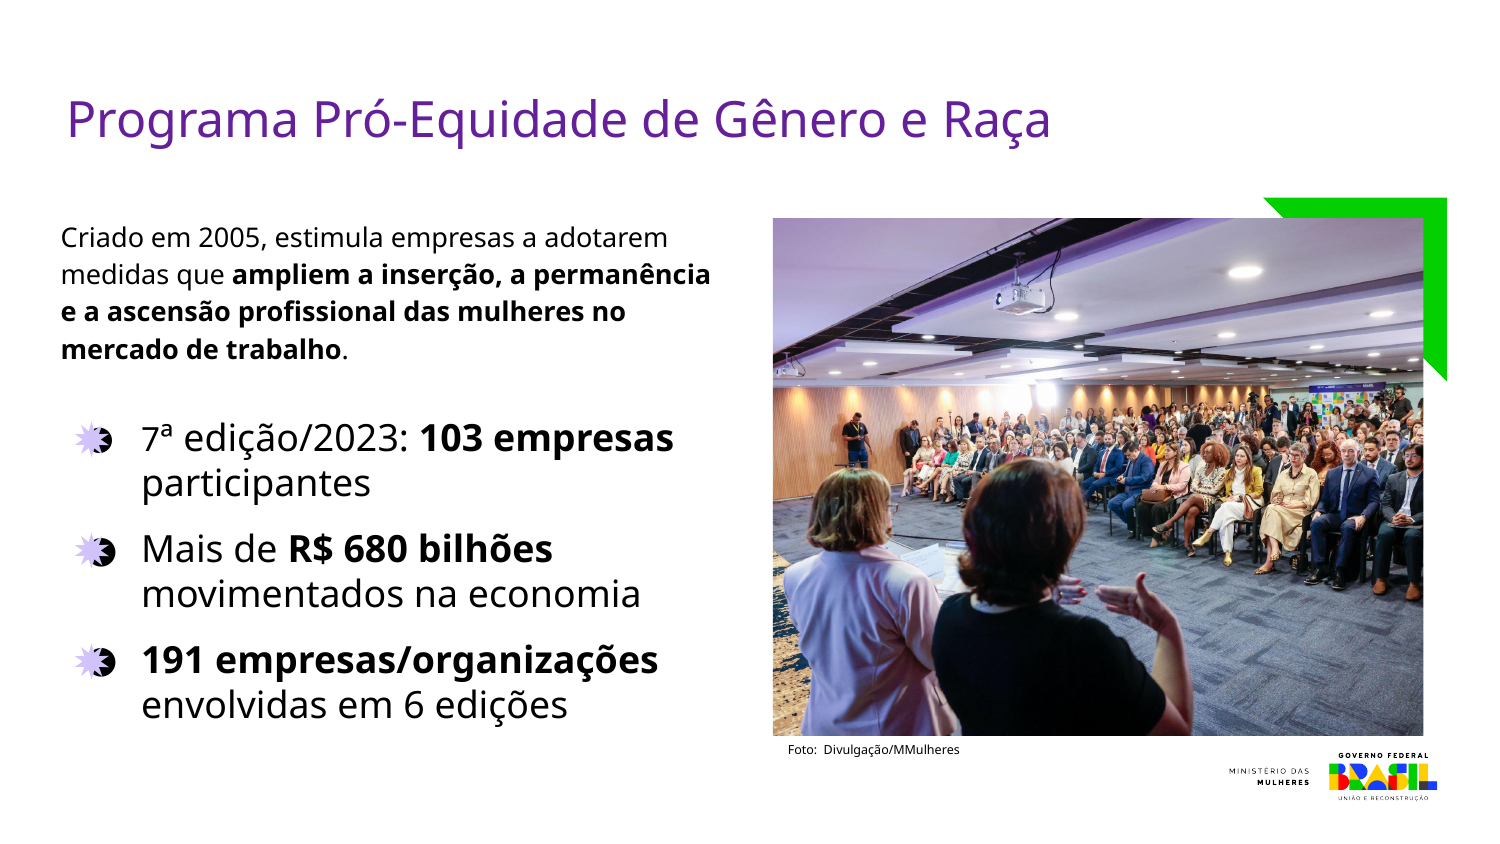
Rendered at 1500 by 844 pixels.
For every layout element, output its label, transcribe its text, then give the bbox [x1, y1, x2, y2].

title Programa Pró-Equidade de Gênero e Raça [51, 72, 1436, 218]
text_box Foto: Divulgação/MMulheres [772, 742, 1035, 764]
picture [74, 643, 109, 680]
picture [74, 421, 109, 458]
picture [1218, 742, 1449, 808]
picture [74, 532, 109, 569]
picture [772, 217, 1424, 736]
list 7ª edição/2023: 103 empresas participantes Mais de R$ 680 bilhões movimentados na economia 191 empresas/organizações envolvidas em 6 edições [51, 399, 742, 770]
list Criado em 2005, estimula empresas a adotarem medidas que ampliem a inserção, a permanência e a ascensão profissional das mulheres no mercado de trabalho. [45, 200, 747, 379]
text_box [1425, 197, 1447, 382]
